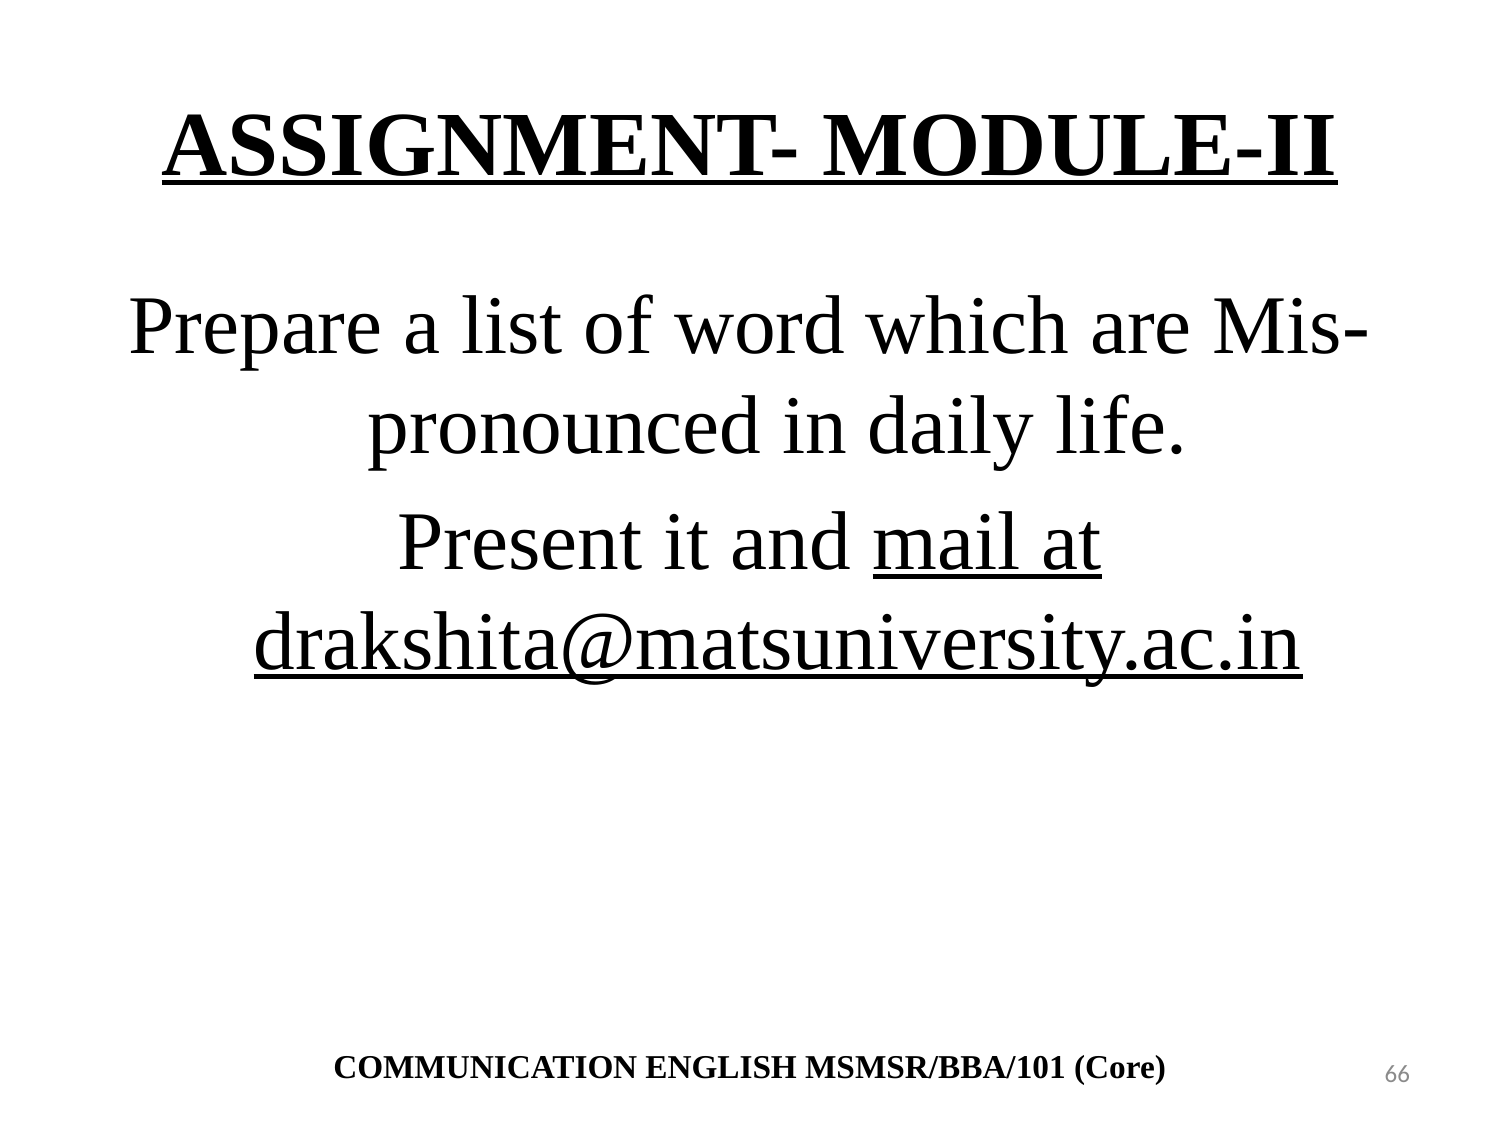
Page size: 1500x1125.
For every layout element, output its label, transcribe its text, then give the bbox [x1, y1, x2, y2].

slide_number 66 [1074, 1042, 1425, 1103]
list Prepare a list of word which are Mis- pronounced in daily life. Present it and mail at drakshita@matsuniversity.ac.in [75, 262, 1425, 1005]
title ASSIGNMENT- MODULE-II [75, 45, 1425, 233]
text_box COMMUNICATION ENGLISH MSMSR/BBA/101 (Core) [137, 1037, 1363, 1093]
